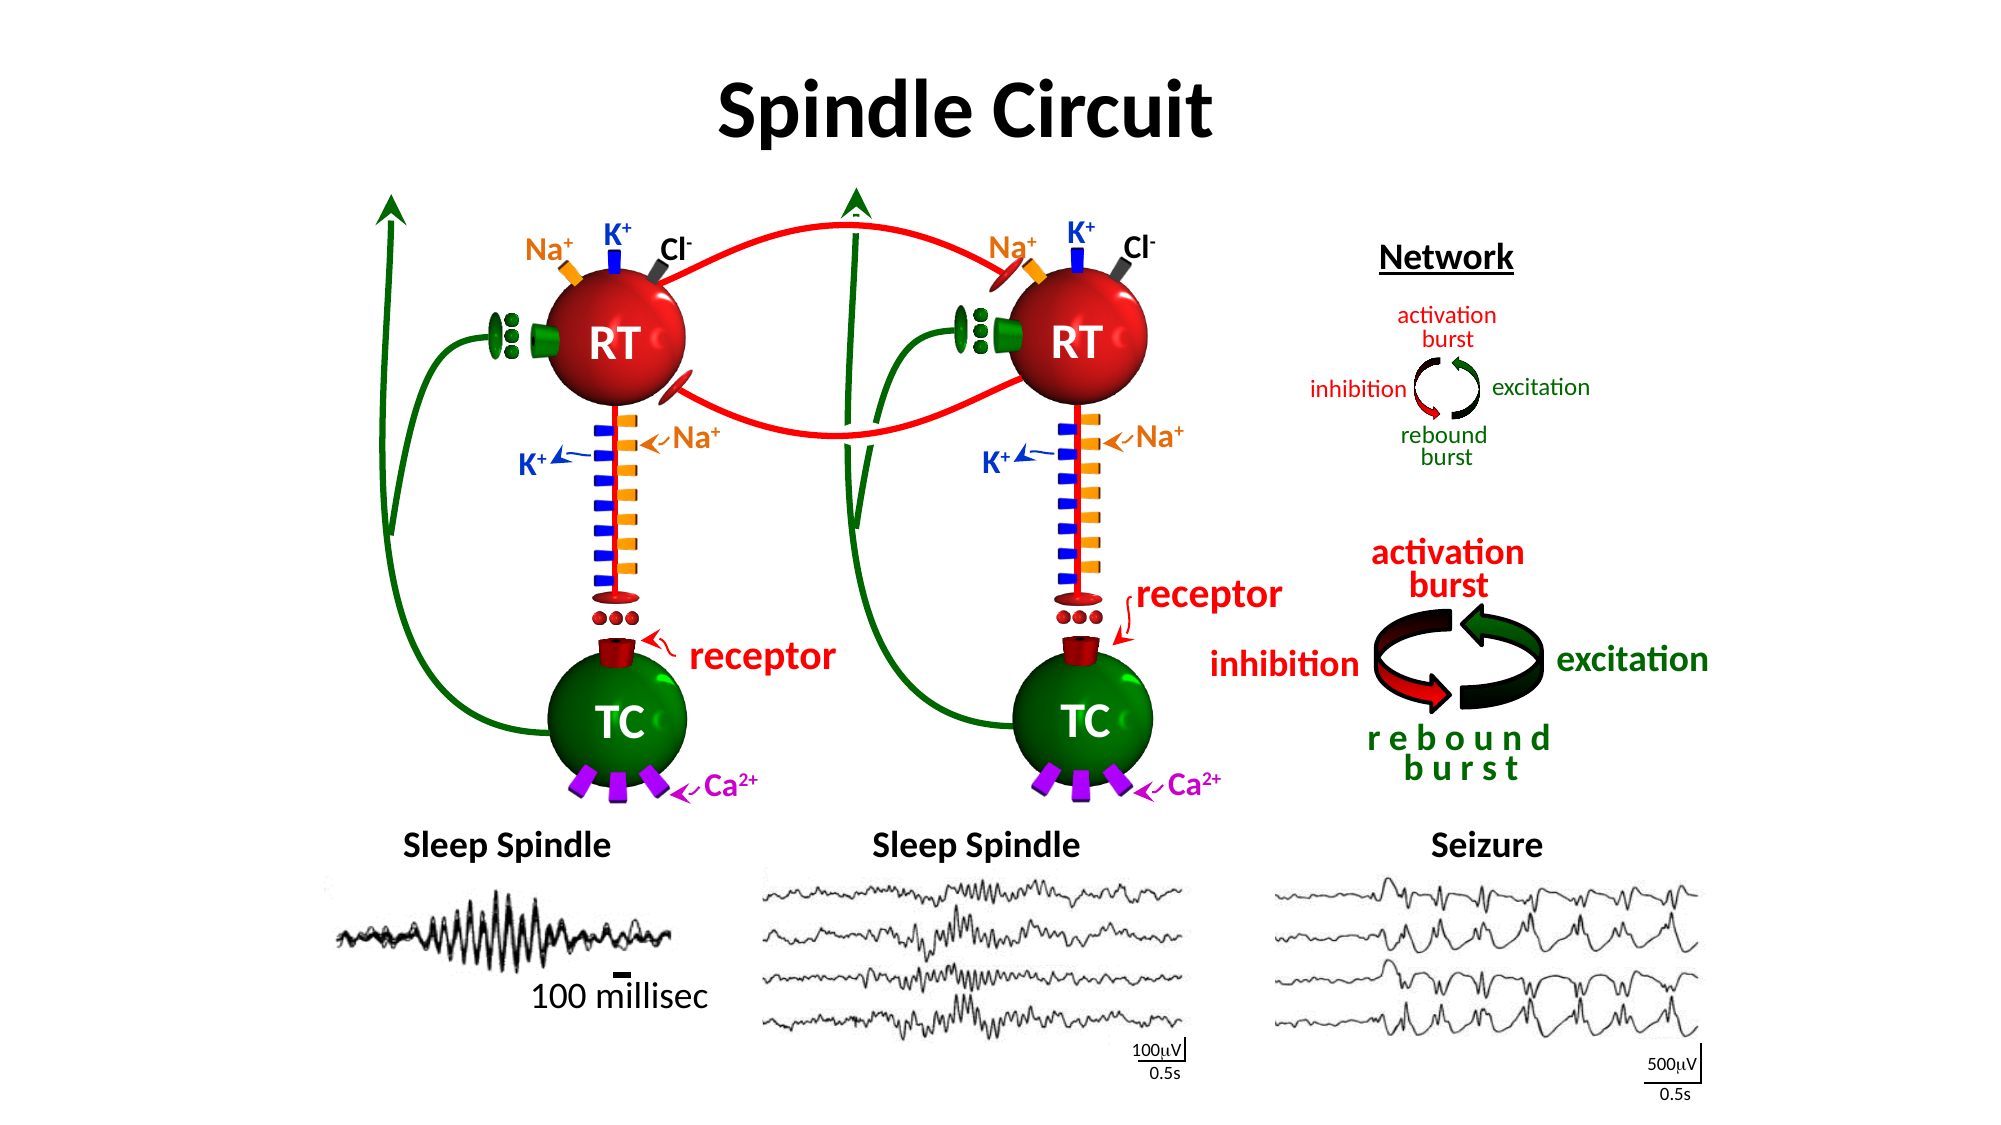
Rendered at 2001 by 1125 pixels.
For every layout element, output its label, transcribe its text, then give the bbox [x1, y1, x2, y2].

text_box Spindle Circuit [702, 46, 1230, 162]
text_box Network [1363, 224, 1530, 285]
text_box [324, 812, 757, 1025]
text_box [1243, 558, 1300, 687]
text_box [1243, 519, 1726, 797]
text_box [384, 193, 690, 789]
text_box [849, 187, 1016, 200]
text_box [1060, 635, 1101, 666]
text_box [1292, 290, 1609, 479]
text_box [1274, 812, 1785, 1113]
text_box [762, 812, 1208, 1092]
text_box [502, 202, 1239, 812]
